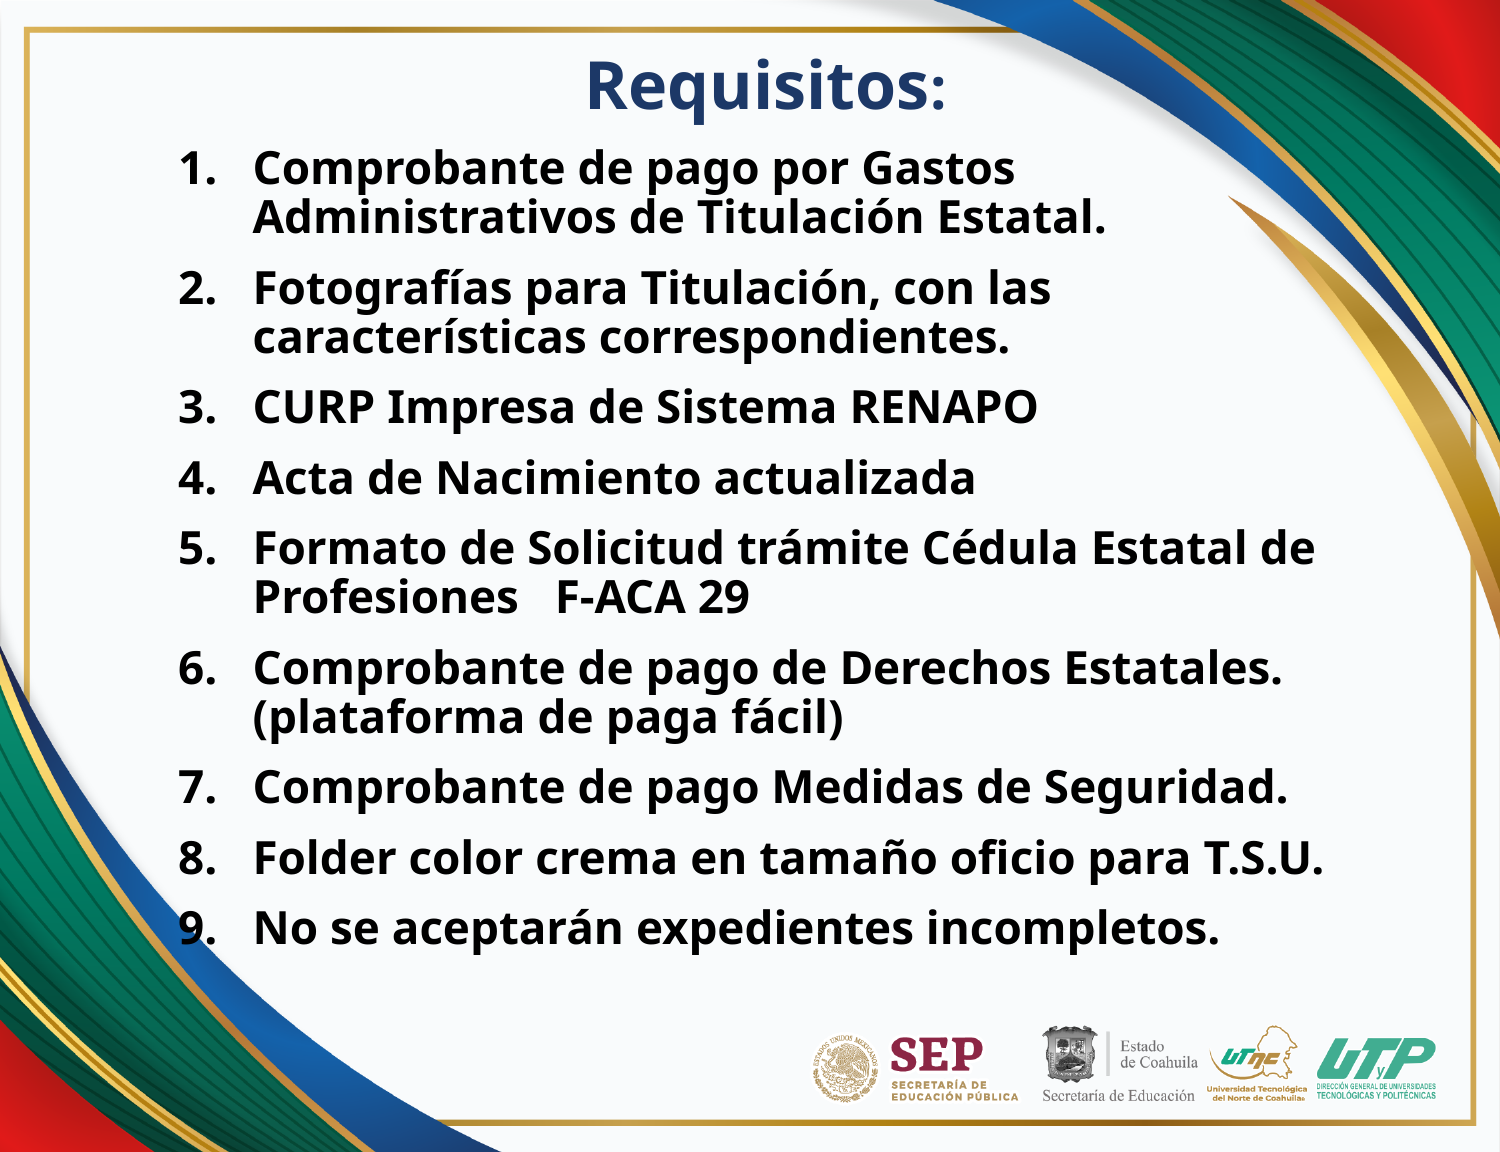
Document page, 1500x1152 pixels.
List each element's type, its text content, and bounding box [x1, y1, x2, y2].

picture [0, 0, 1500, 1152]
text_box Requisitos: Comprobante de pago por Gastos Administrativos de Titulación Estatal. Fotografías para Titulación, con las características correspondientes. CURP Impresa de Sistema RENAPO Acta de Nacimiento actualizada Formato de Solicitud trámite Cédula Estatal de Profesiones F-ACA 29 Comprobante de pago de Derechos Estatales. (plataforma de paga fácil) Comprobante de pago Medidas de Seguridad. Folder color crema en tamaño oficio para T.S.U. No se aceptarán expedientes incompletos. [163, 45, 1384, 1045]
